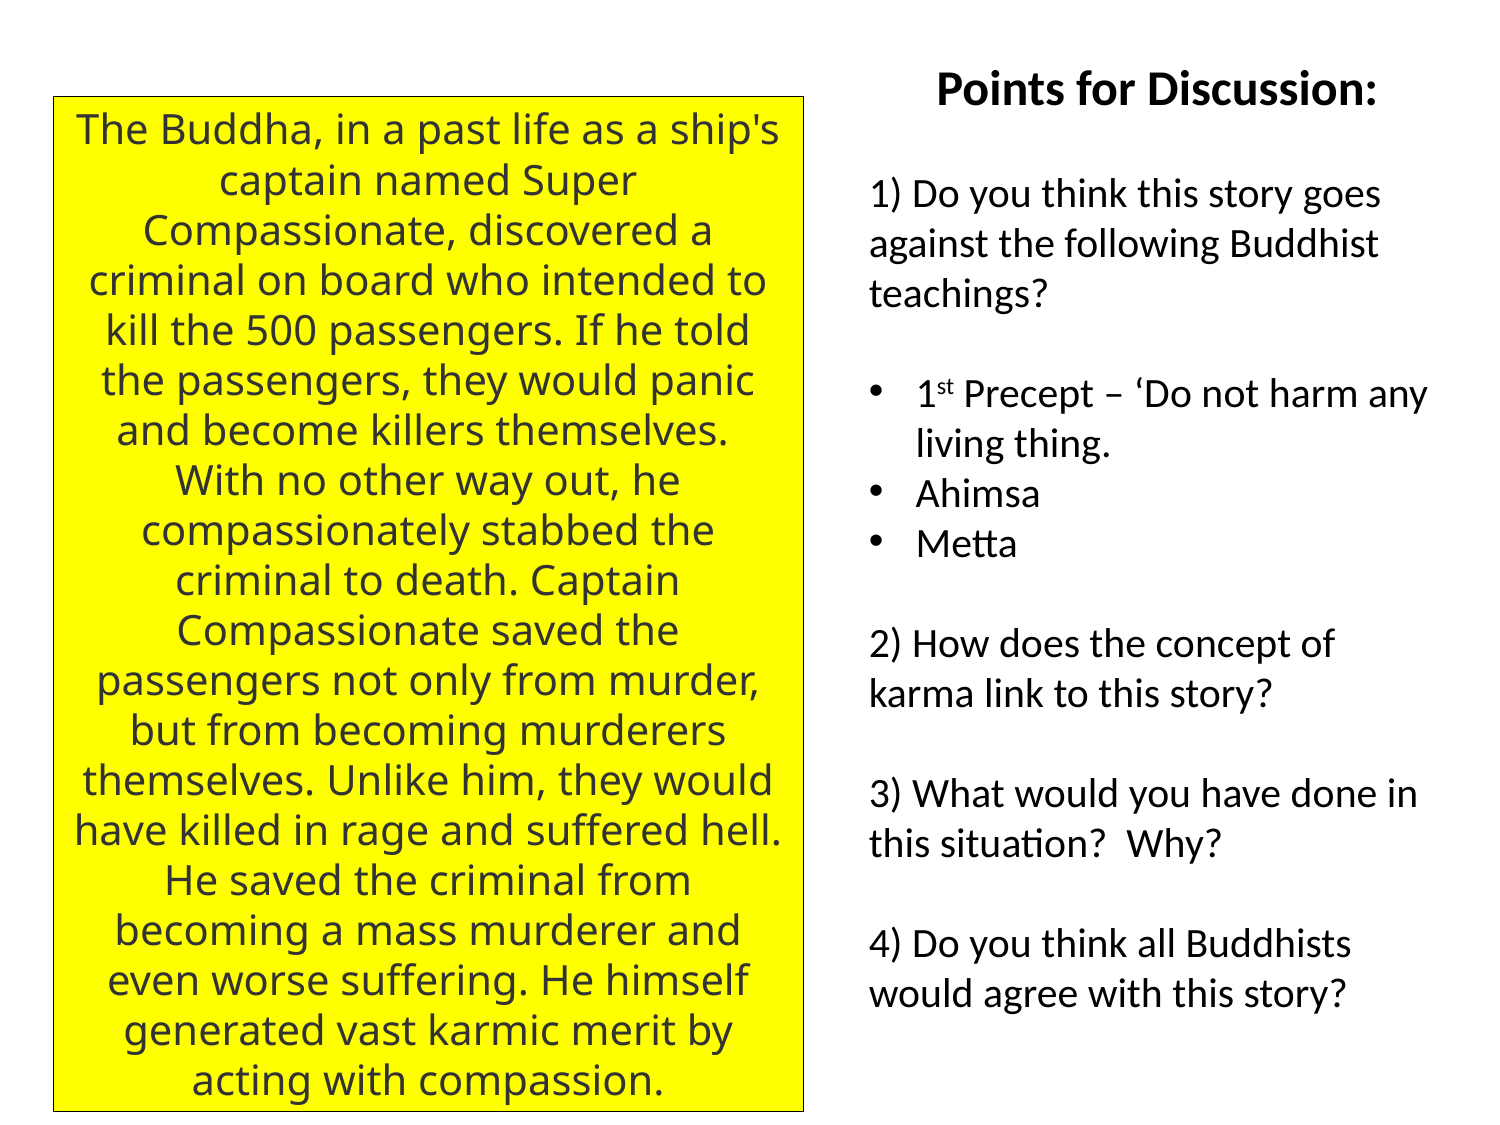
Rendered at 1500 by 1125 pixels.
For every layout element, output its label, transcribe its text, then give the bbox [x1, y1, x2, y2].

text_box The Buddha, in a past life as a ship's captain named Super Compassionate, discovered a criminal on board who intended to kill the 500 passengers. If he told the passengers, they would panic and become killers themselves. With no other way out, he compassionately stabbed the criminal to death. Captain Compassionate saved the passengers not only from murder, but from becoming murderers themselves. Unlike him, they would have killed in rage and suffered hell. He saved the criminal from becoming a mass murderer and even worse suffering. He himself generated vast karmic merit by acting with compassion. [53, 96, 804, 1112]
text_box Points for Discussion: 1) Do you think this story goes against the following Buddhist teachings? 1st Precept – ‘Do not harm any living thing. Ahimsa Metta 2) How does the concept of karma link to this story? 3) What would you have done in this situation? Why? 4) Do you think all Buddhists would agree with this story? [854, 48, 1462, 1069]
